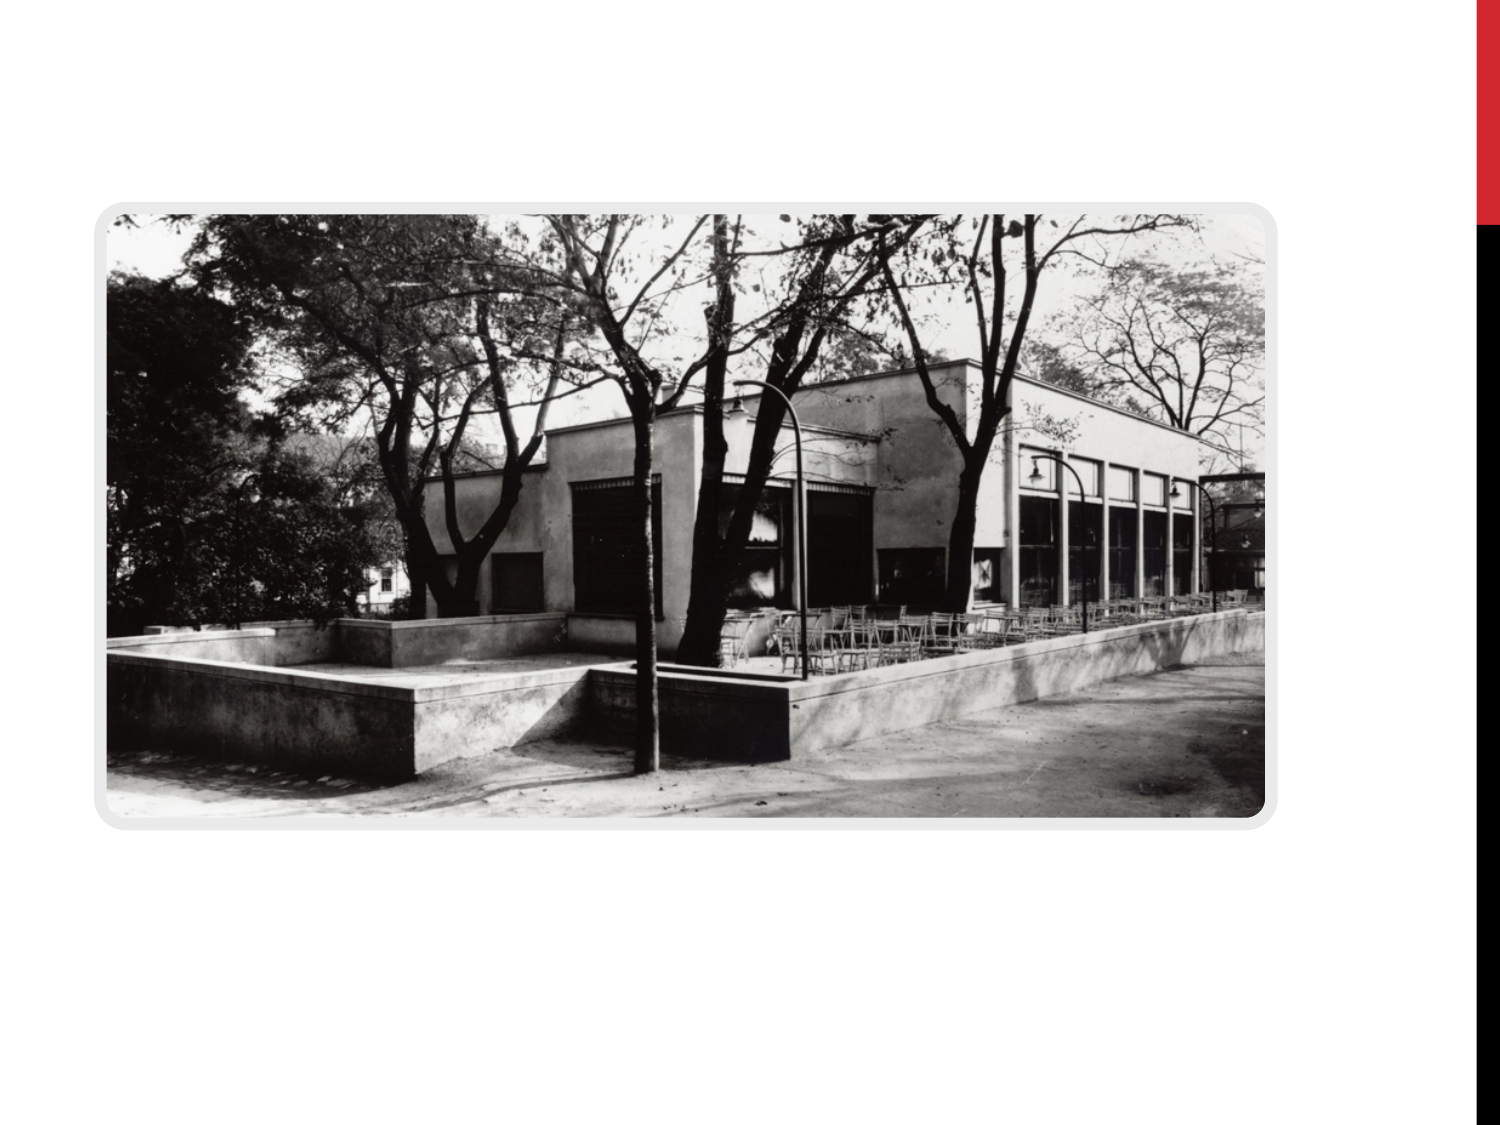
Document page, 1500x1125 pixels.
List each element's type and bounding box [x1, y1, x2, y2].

list [99, 207, 1272, 825]
